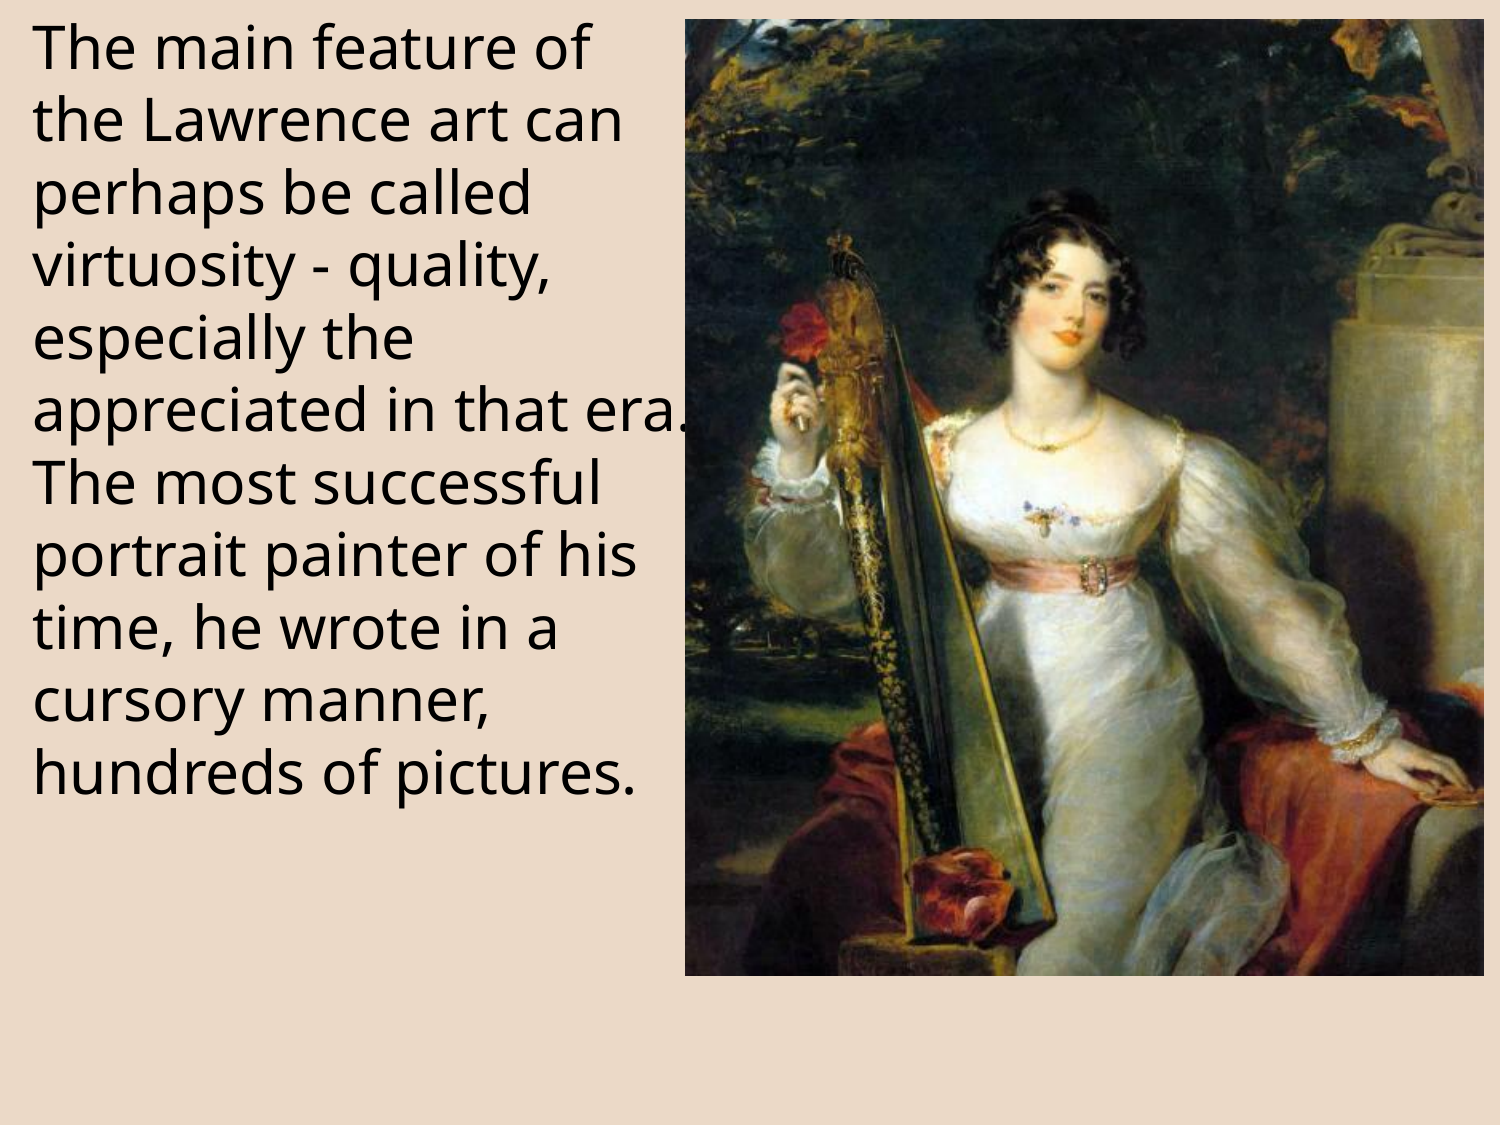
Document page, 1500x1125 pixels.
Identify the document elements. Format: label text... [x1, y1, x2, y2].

picture [685, 18, 1484, 977]
list The main feature of the Lawrence art can perhaps be called virtuosity - quality, especially the appreciated in that era. The most successful portrait painter of his time, he wrote in a cursory manner, hundreds of pictures. [17, 1, 715, 1083]
